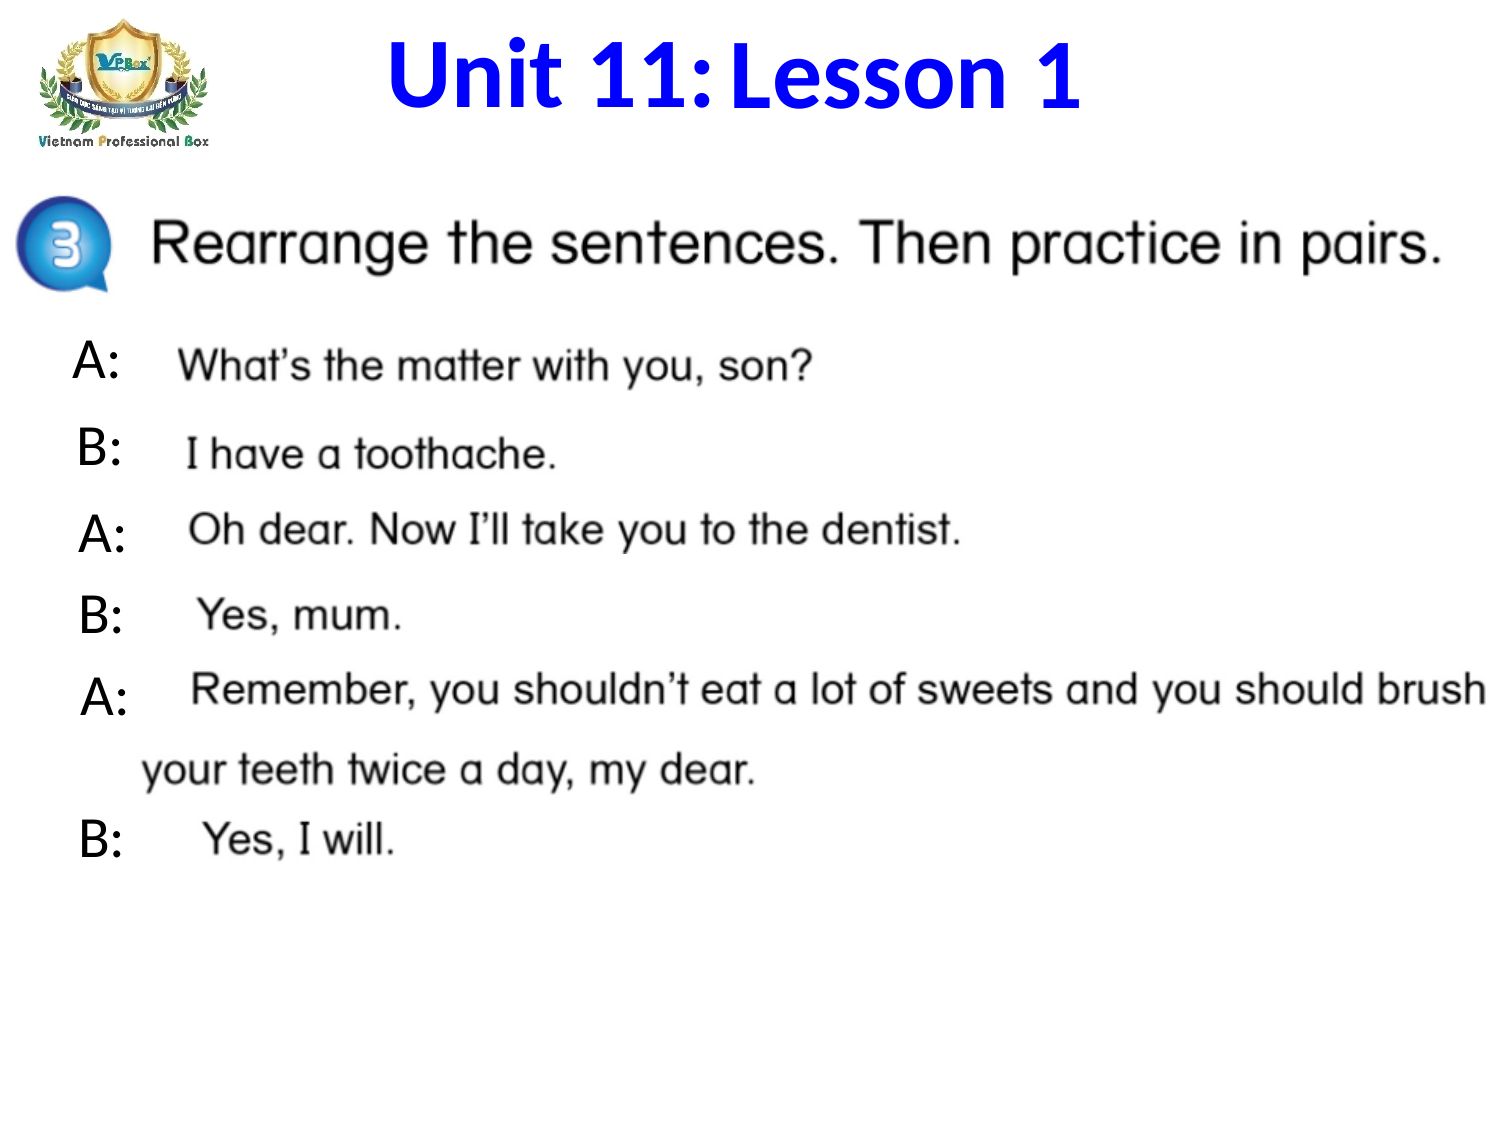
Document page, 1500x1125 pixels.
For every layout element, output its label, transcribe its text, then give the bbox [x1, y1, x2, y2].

picture [24, 12, 223, 152]
picture [194, 806, 415, 867]
text_box Unit 11: [371, 0, 732, 135]
text_box A: [46, 486, 160, 572]
picture [177, 340, 842, 392]
text_box B: [44, 399, 157, 485]
text_box A: [48, 650, 105, 735]
picture [176, 398, 590, 484]
text_box B: [45, 568, 158, 653]
text_box B: [45, 792, 158, 877]
picture [177, 501, 971, 555]
picture [0, 187, 1452, 302]
text_box Lesson 1 [714, 1, 1099, 137]
picture [110, 577, 1500, 798]
text_box A: [40, 312, 154, 398]
